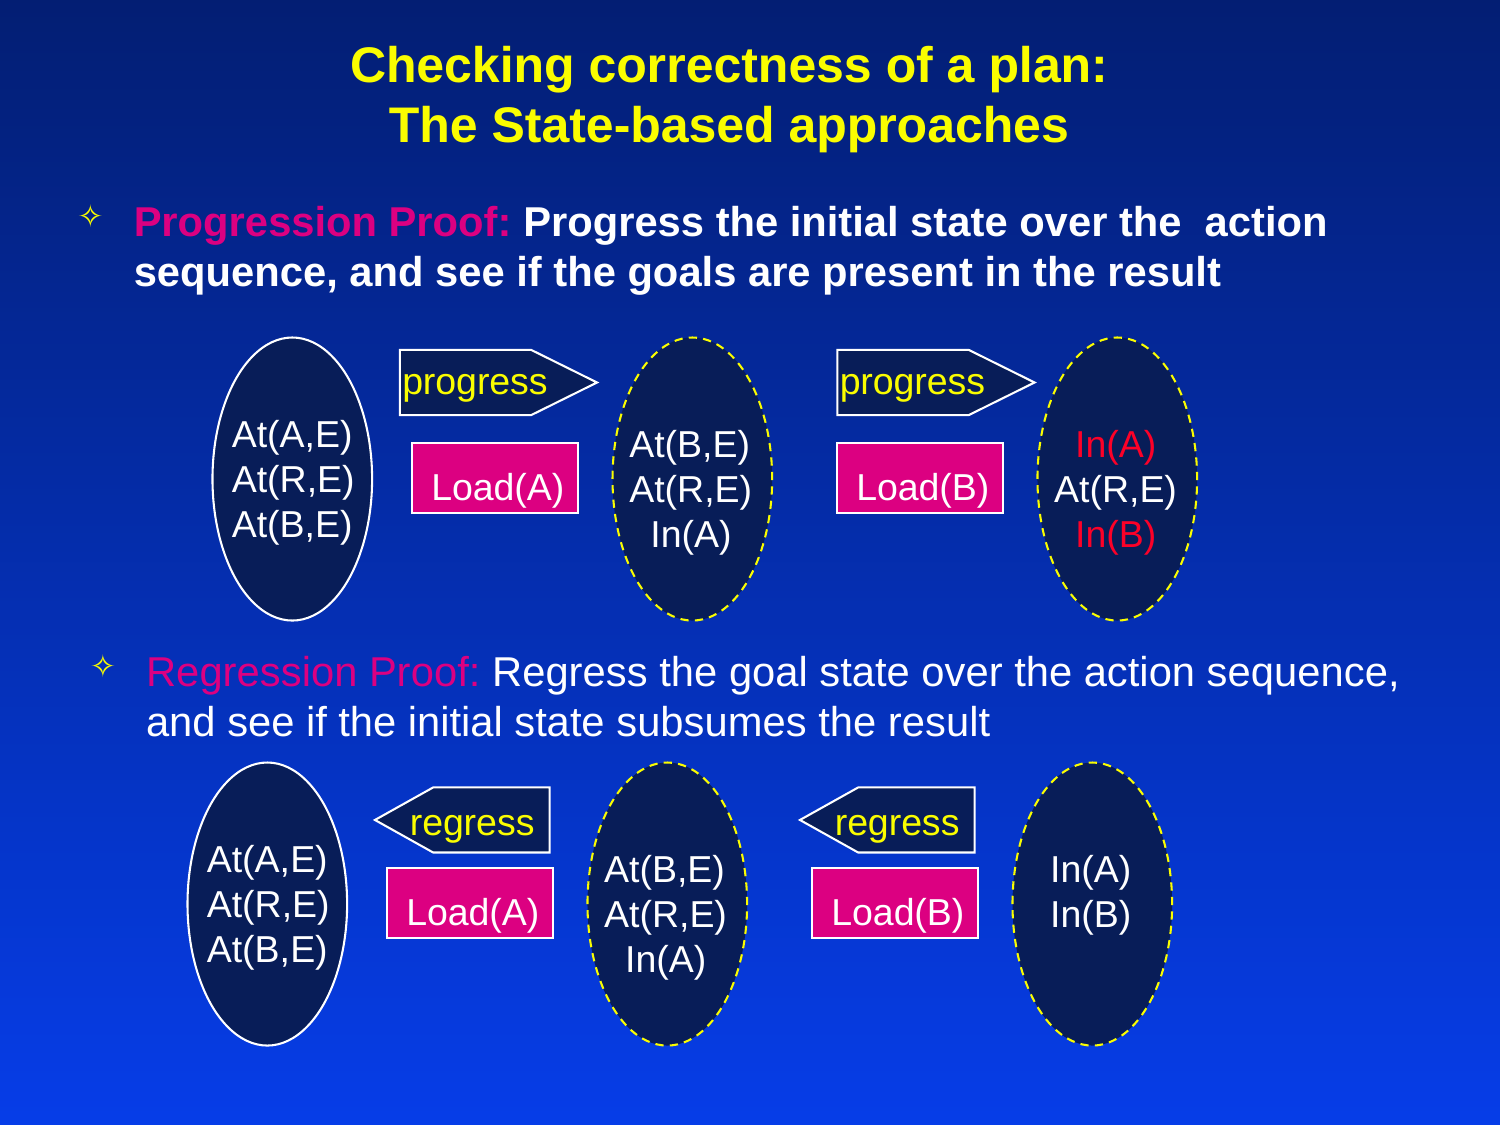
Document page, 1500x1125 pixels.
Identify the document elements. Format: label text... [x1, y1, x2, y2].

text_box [212, 337, 1198, 621]
title Checking correctness of a plan: The State-based approaches [162, 24, 1296, 88]
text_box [387, 867, 560, 941]
list Progression Proof: Progress the initial state over the action sequence, and see if the goals are present in the result [62, 187, 1425, 375]
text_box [799, 787, 1010, 853]
text_box Regression Proof: Regress the goal state over the action sequence, and see if the initial state subsumes the result [74, 637, 1438, 825]
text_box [812, 867, 985, 941]
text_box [187, 762, 348, 1046]
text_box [1012, 762, 1173, 1046]
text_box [374, 787, 582, 853]
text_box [587, 762, 748, 1046]
